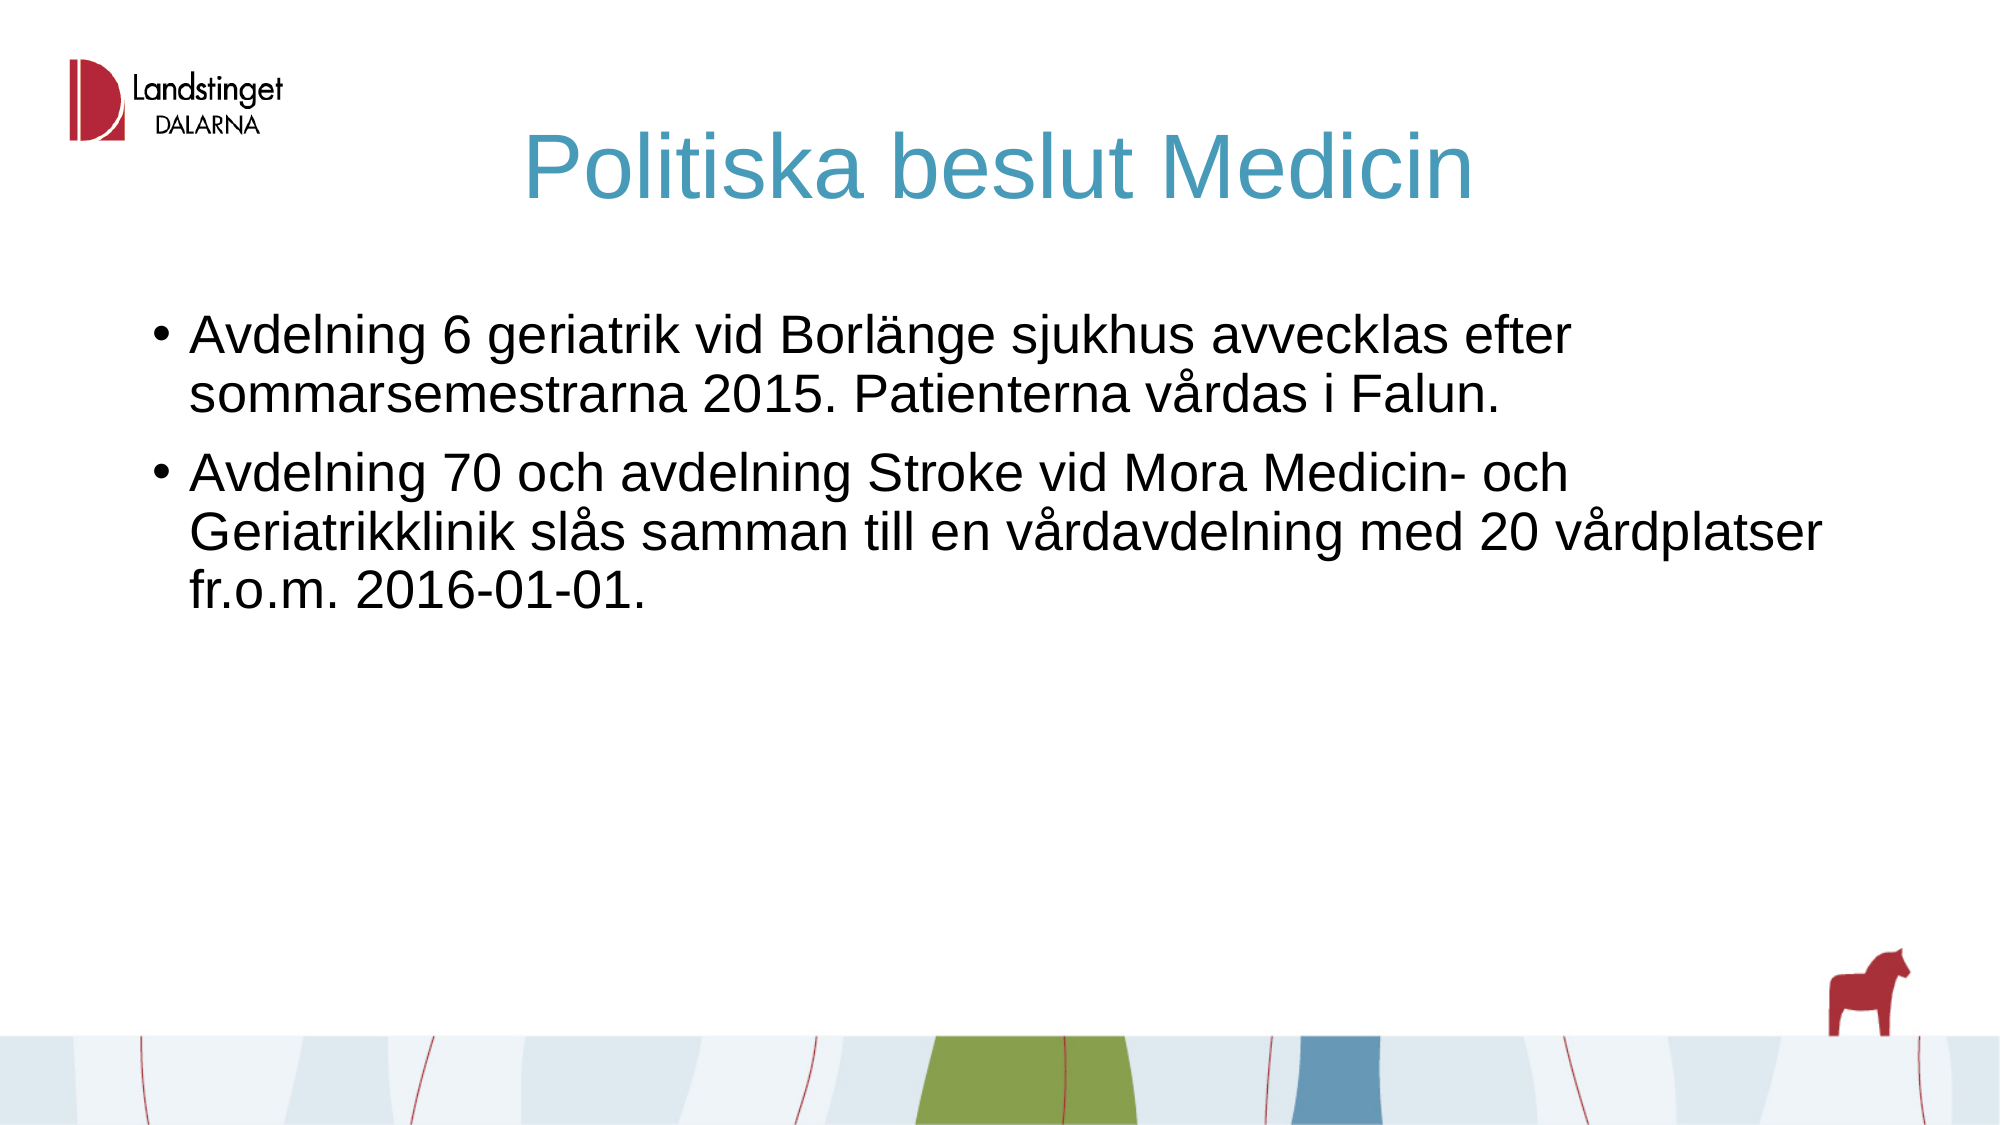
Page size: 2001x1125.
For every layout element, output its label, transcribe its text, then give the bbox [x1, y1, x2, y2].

picture [69, 59, 137, 141]
title Politiska beslut Medicin [137, 59, 1863, 278]
picture [0, 948, 2000, 1125]
list Avdelning 6 geriatrik vid Borlänge sjukhus avvecklas efter sommarsemestrarna 2015. Patienterna vårdas i Falun. Avdelning 70 och avdelning Stroke vid Mora Medicin- och Geriatrikklinik slås samman till en vårdavdelning med 20 vårdplatser fr.o.m. 2016-01-01. [137, 299, 1863, 1014]
